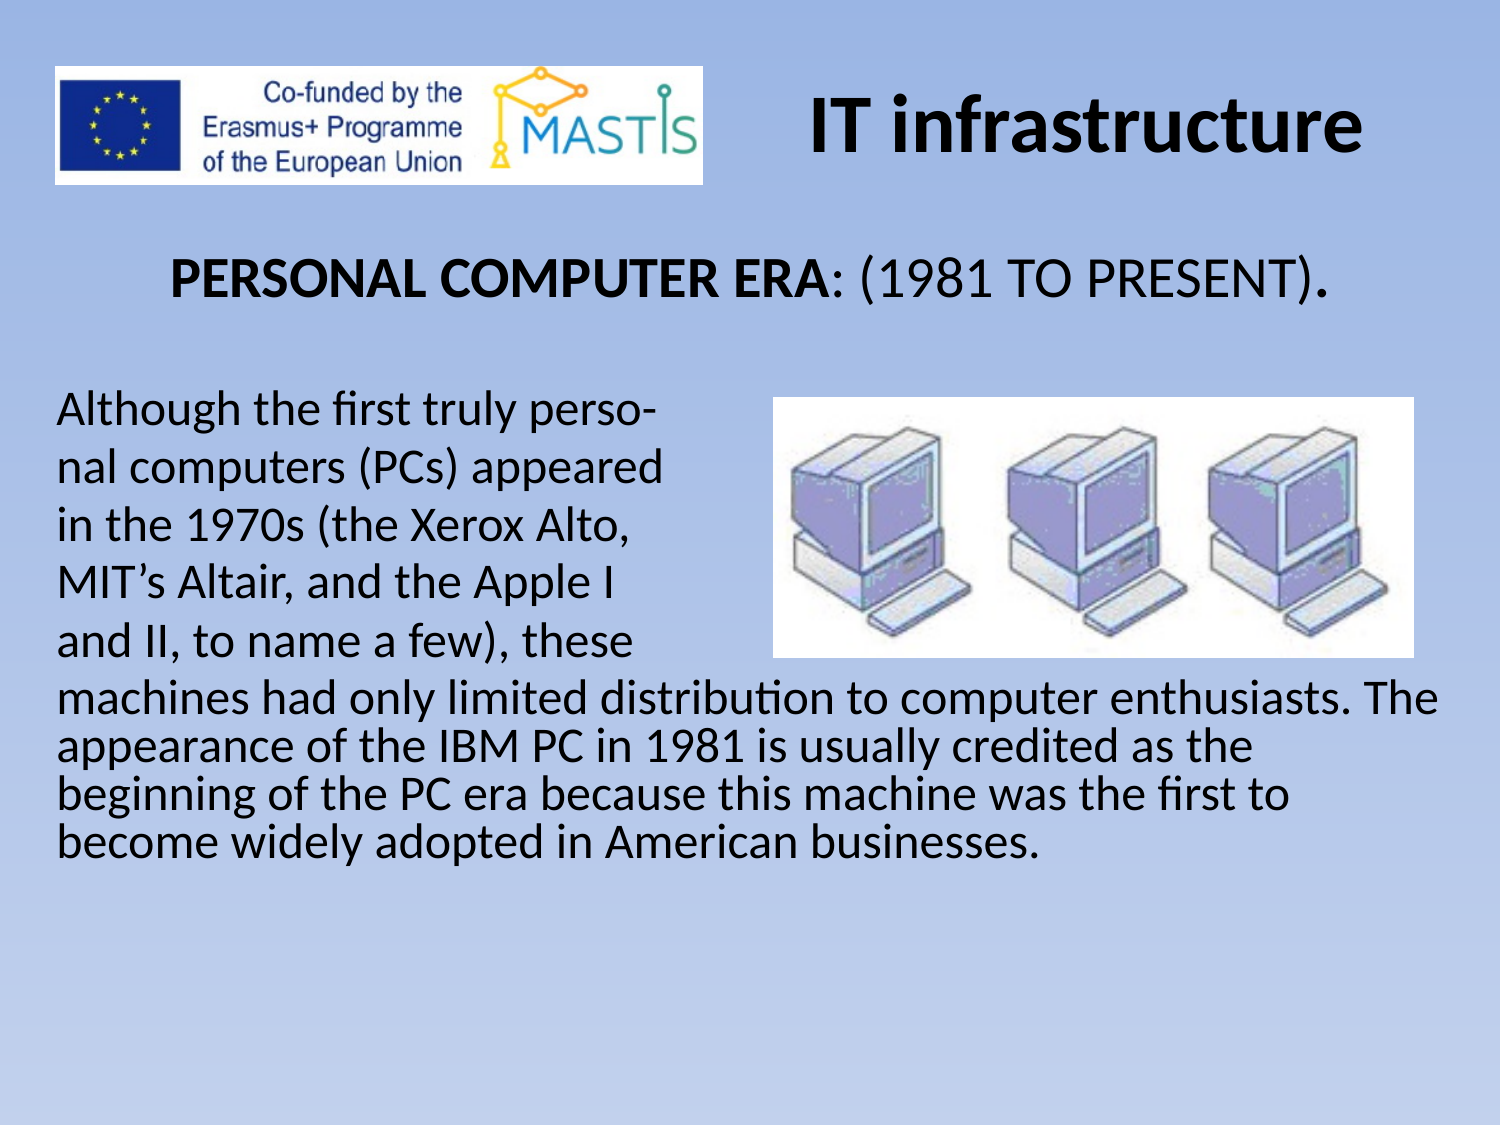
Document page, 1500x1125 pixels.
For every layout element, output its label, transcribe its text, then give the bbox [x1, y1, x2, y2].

list PERSONAL COMPUTER ERA: (1981 TO PRESENT). Although the first truly perso- nal computers (PCs) appeared in the 1970s (the Xerox Alto, MIT’s Altair, and the Apple I and II, to name a few), these machines had only limited distribution to computer enthusiasts. The appearance of the IBM PC in 1981 is usually credited as the beginning of the PC era because this machine was the first to become widely adopted in American businesses. [40, 231, 1460, 1059]
text_box IT infrastructure [773, 66, 1400, 172]
picture [54, 66, 704, 185]
picture [773, 396, 1414, 658]
